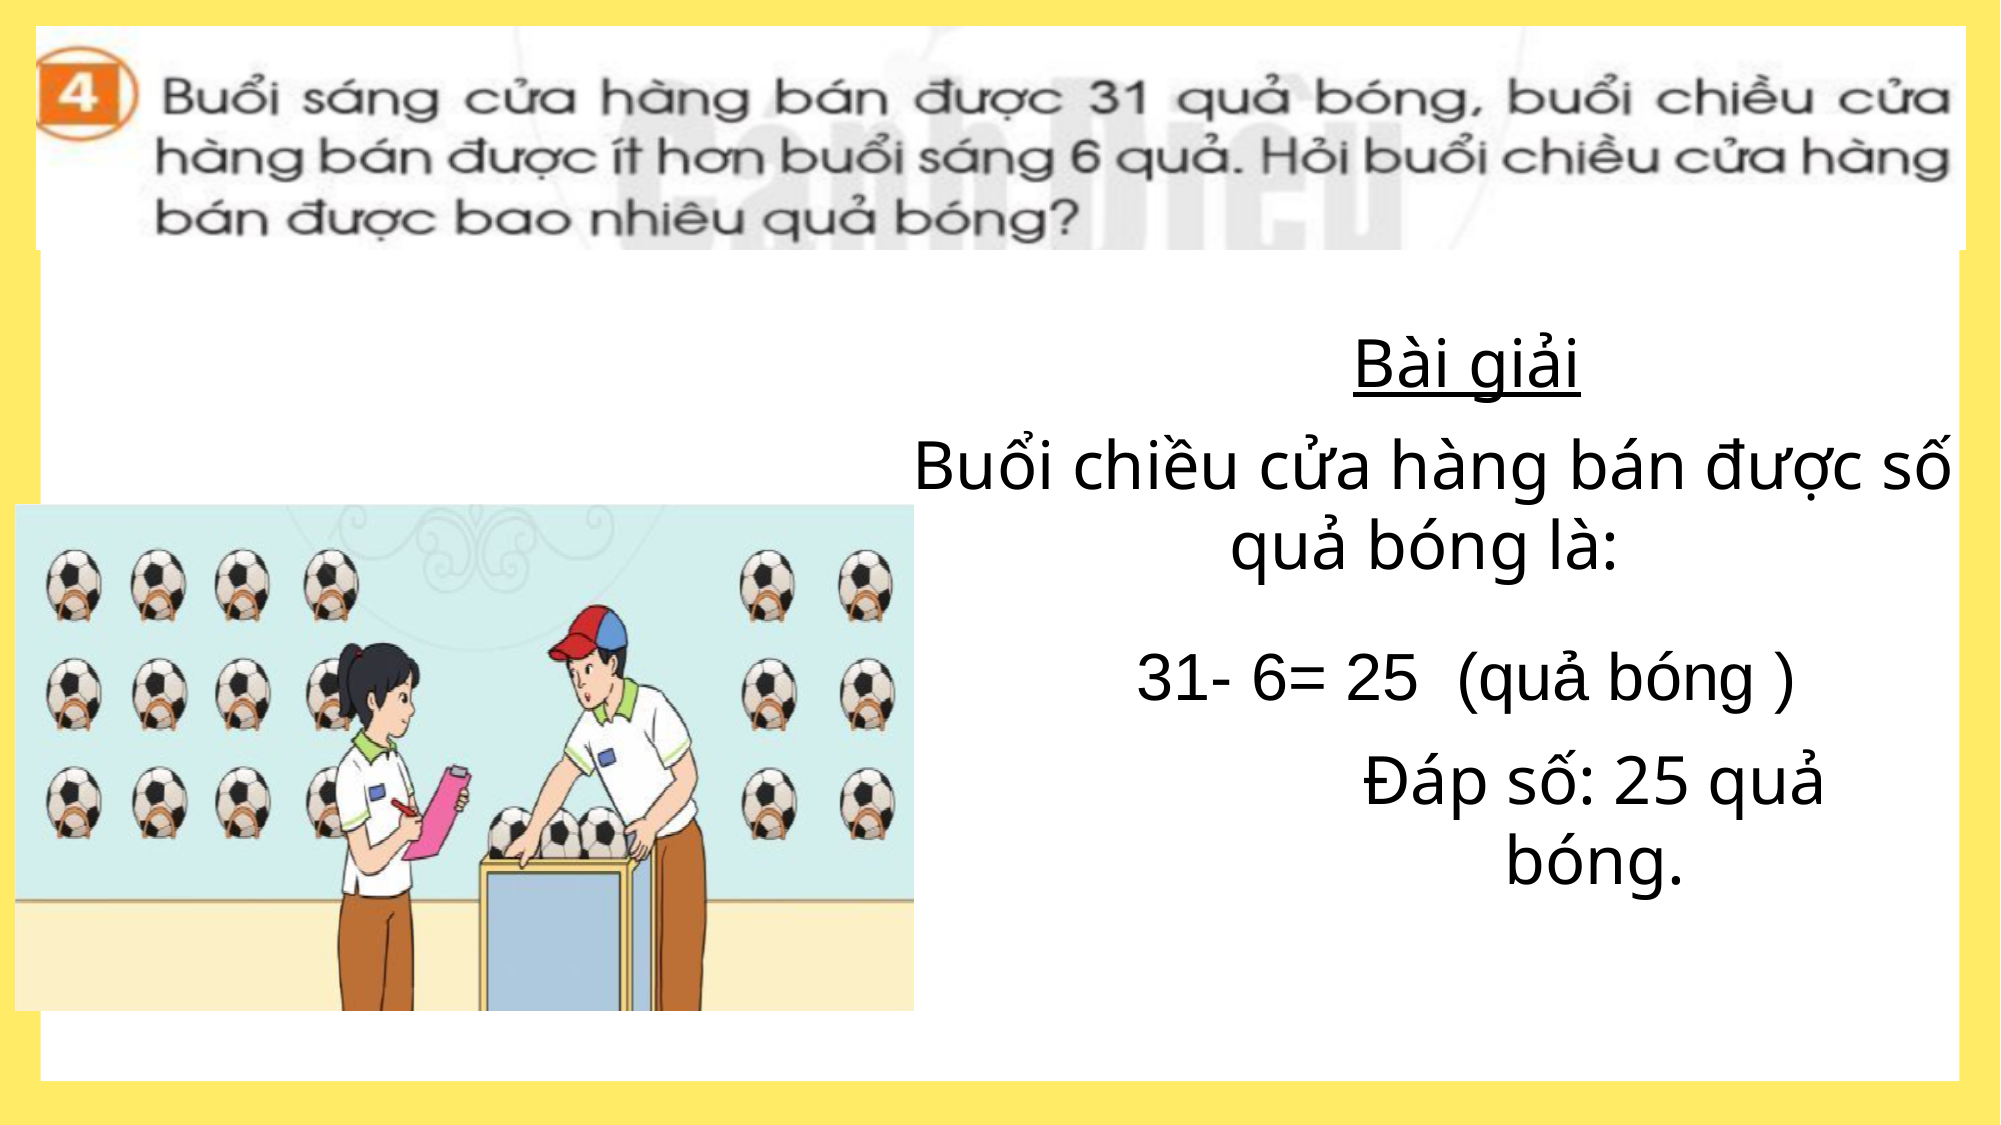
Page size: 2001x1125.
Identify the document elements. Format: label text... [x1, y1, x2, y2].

text_box Đáp số: 25 quả bóng. [1244, 753, 1946, 883]
picture [36, 26, 1966, 250]
text_box 31- 6= 25 (quả bóng ) [1104, 607, 1830, 740]
picture [15, 504, 914, 1011]
text_box Bài giải [1293, 295, 1641, 426]
text_box Buổi chiều cửa hàng bán được số quả bóng là: [866, 409, 2000, 597]
